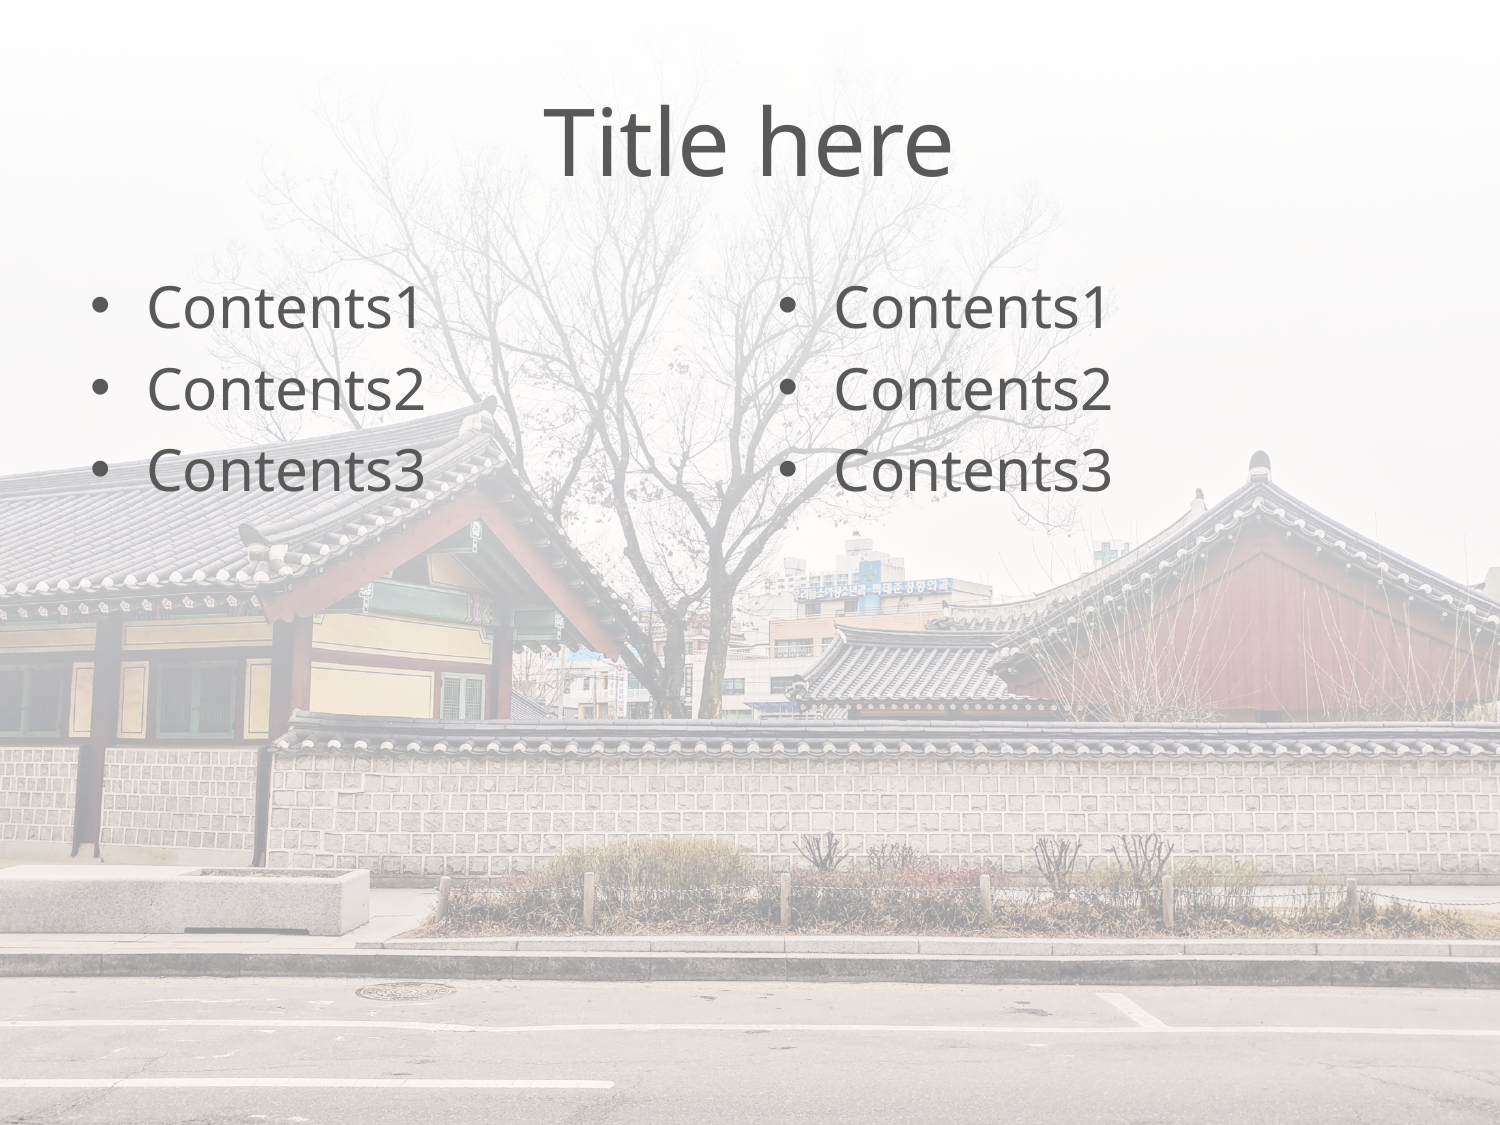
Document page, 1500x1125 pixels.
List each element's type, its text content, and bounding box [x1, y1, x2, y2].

list Contents1 Contents2 Contents3 [762, 262, 1425, 1005]
text_box [0, 0, 1500, 1125]
list Contents1 Contents2 Contents3 [75, 262, 738, 1005]
title Title here [75, 45, 1425, 233]
